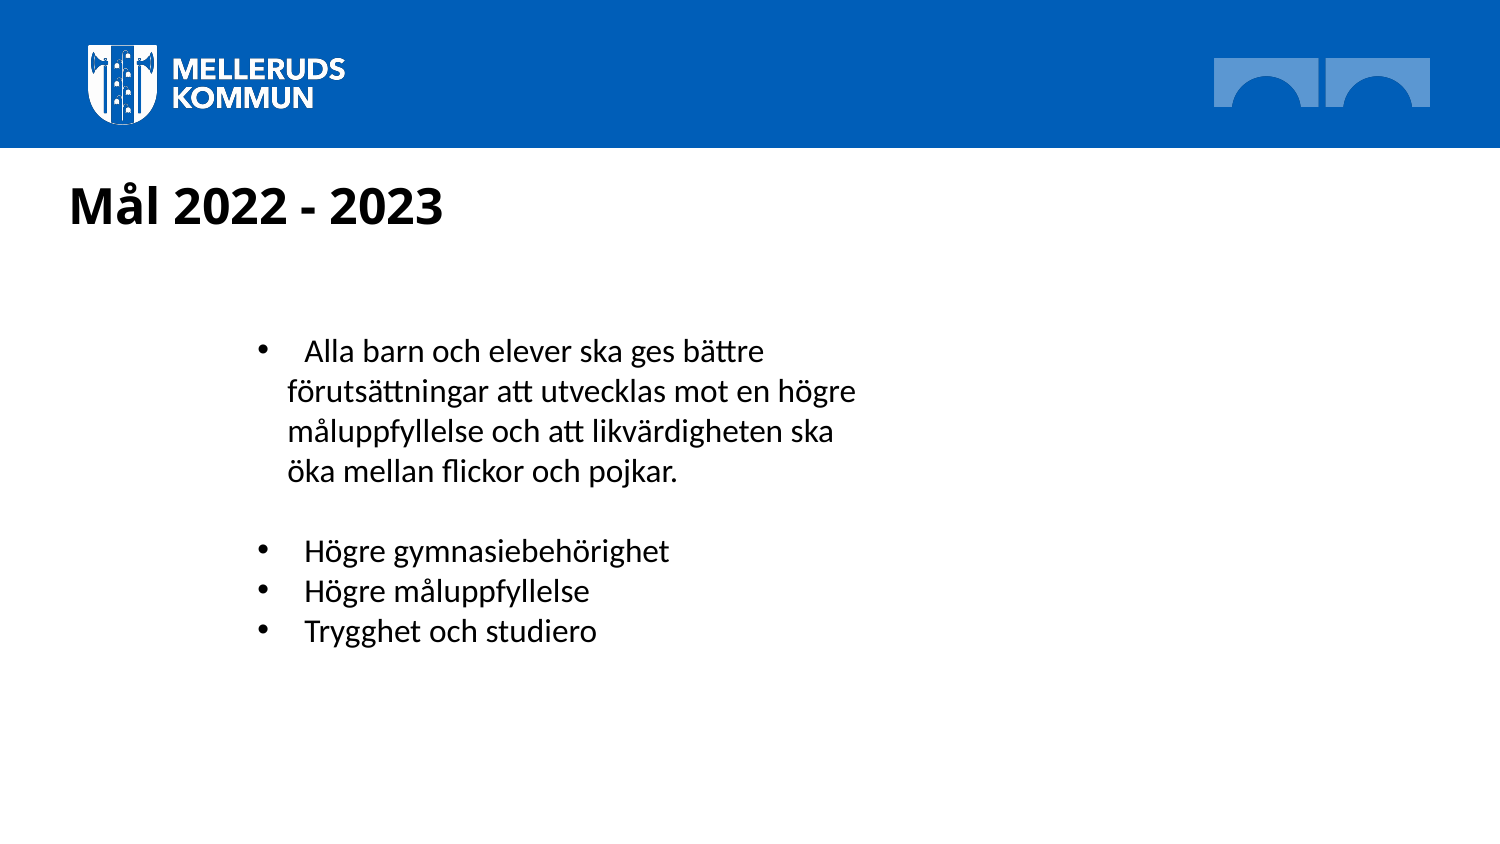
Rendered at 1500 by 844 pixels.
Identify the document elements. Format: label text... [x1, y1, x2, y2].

title Mål 2022 - 2023 [53, 122, 1263, 243]
picture [88, 45, 345, 122]
text_box Alla barn och elever ska ges bättre förutsättningar att utvecklas mot en högre måluppfyllelse och att likvärdigheten ska öka mellan flickor och pojkar. Högre gymnasiebehörighet Högre måluppfyllelse Trygghet och studiero [242, 322, 880, 702]
